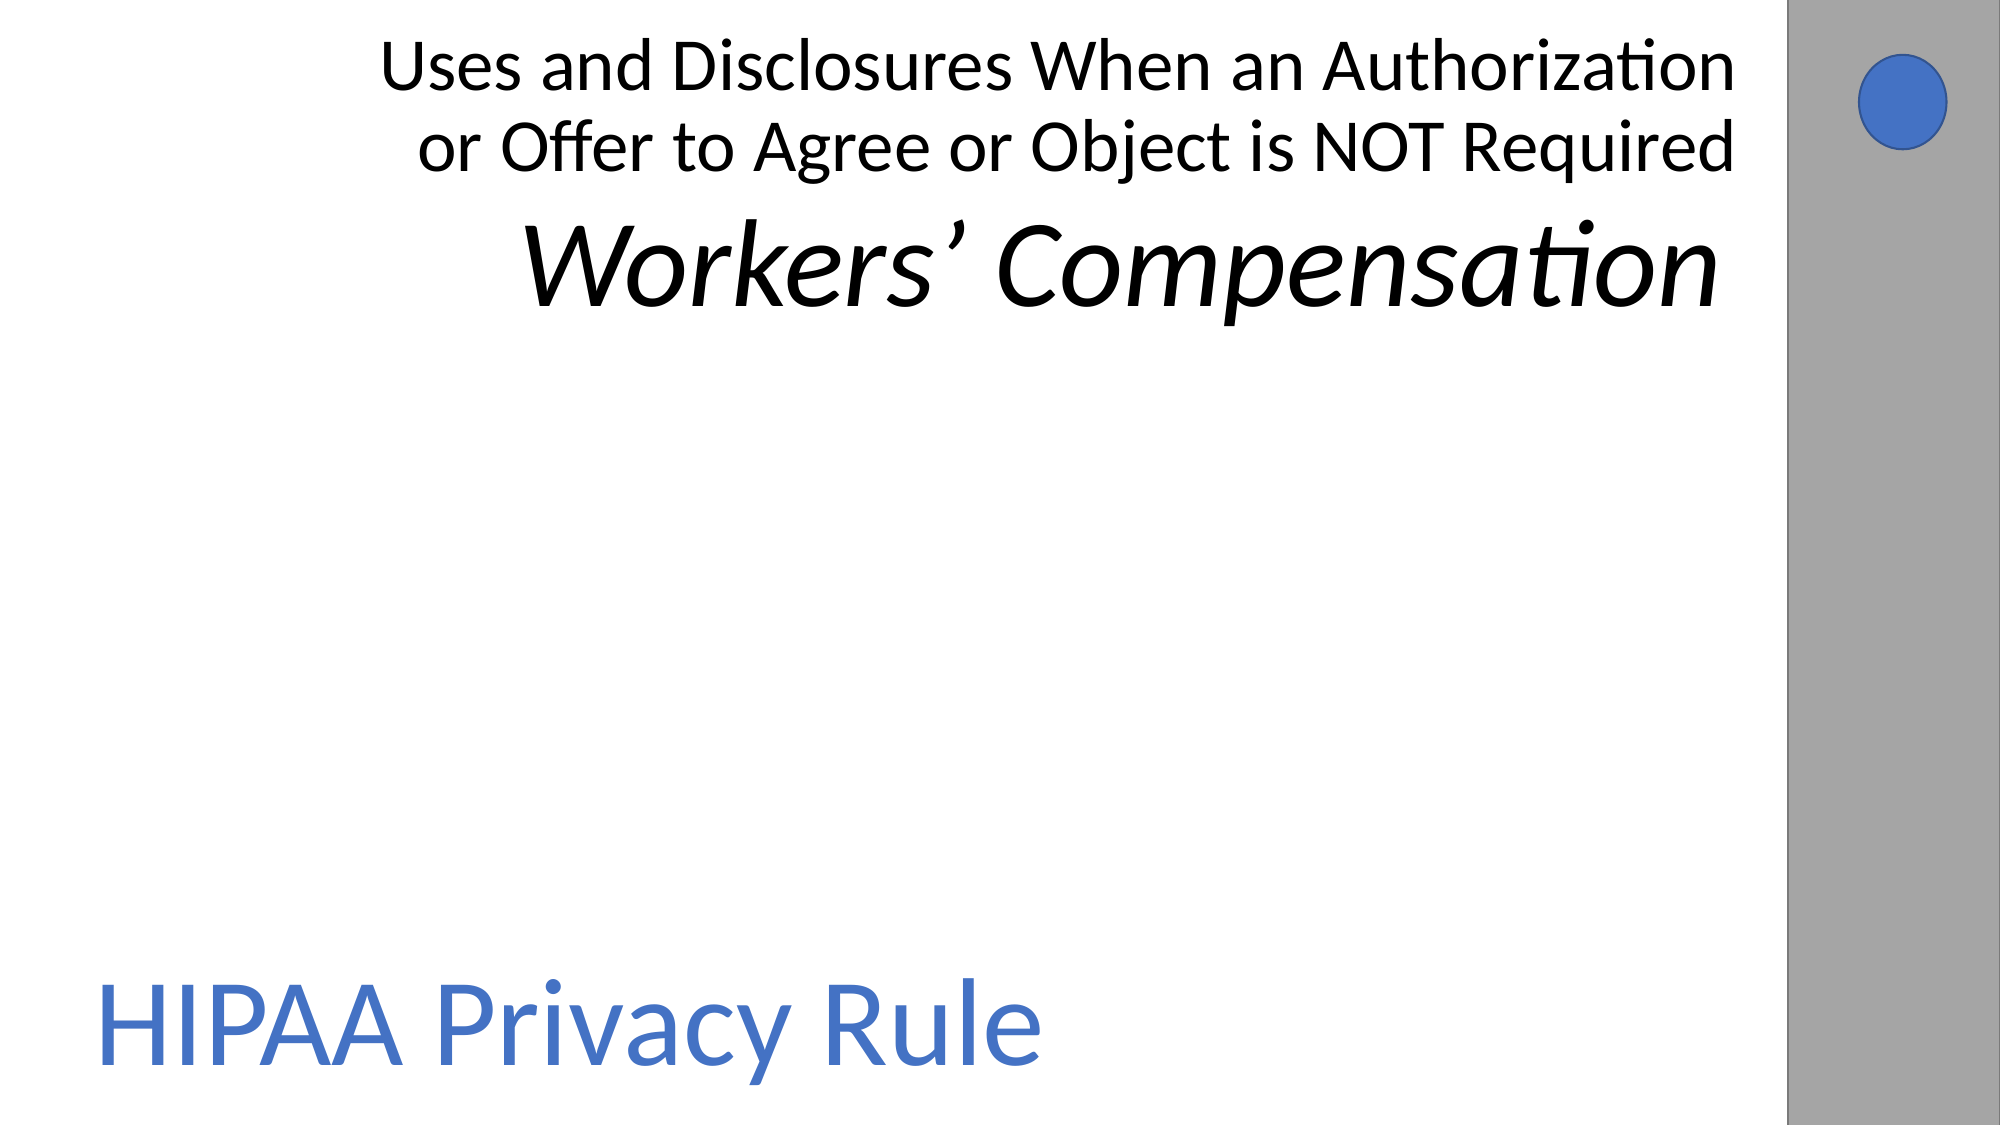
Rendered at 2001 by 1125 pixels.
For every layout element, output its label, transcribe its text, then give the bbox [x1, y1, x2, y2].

text_box [1857, 53, 1948, 151]
text_box Workers’ Compensation [0, 174, 1738, 339]
list Uses and Disclosures When an Authorization or Offer to Agree or Object is NOT Required [344, 18, 1754, 156]
text_box HIPAA Privacy Rule [80, 933, 1061, 1099]
text_box [1787, 0, 2000, 1125]
